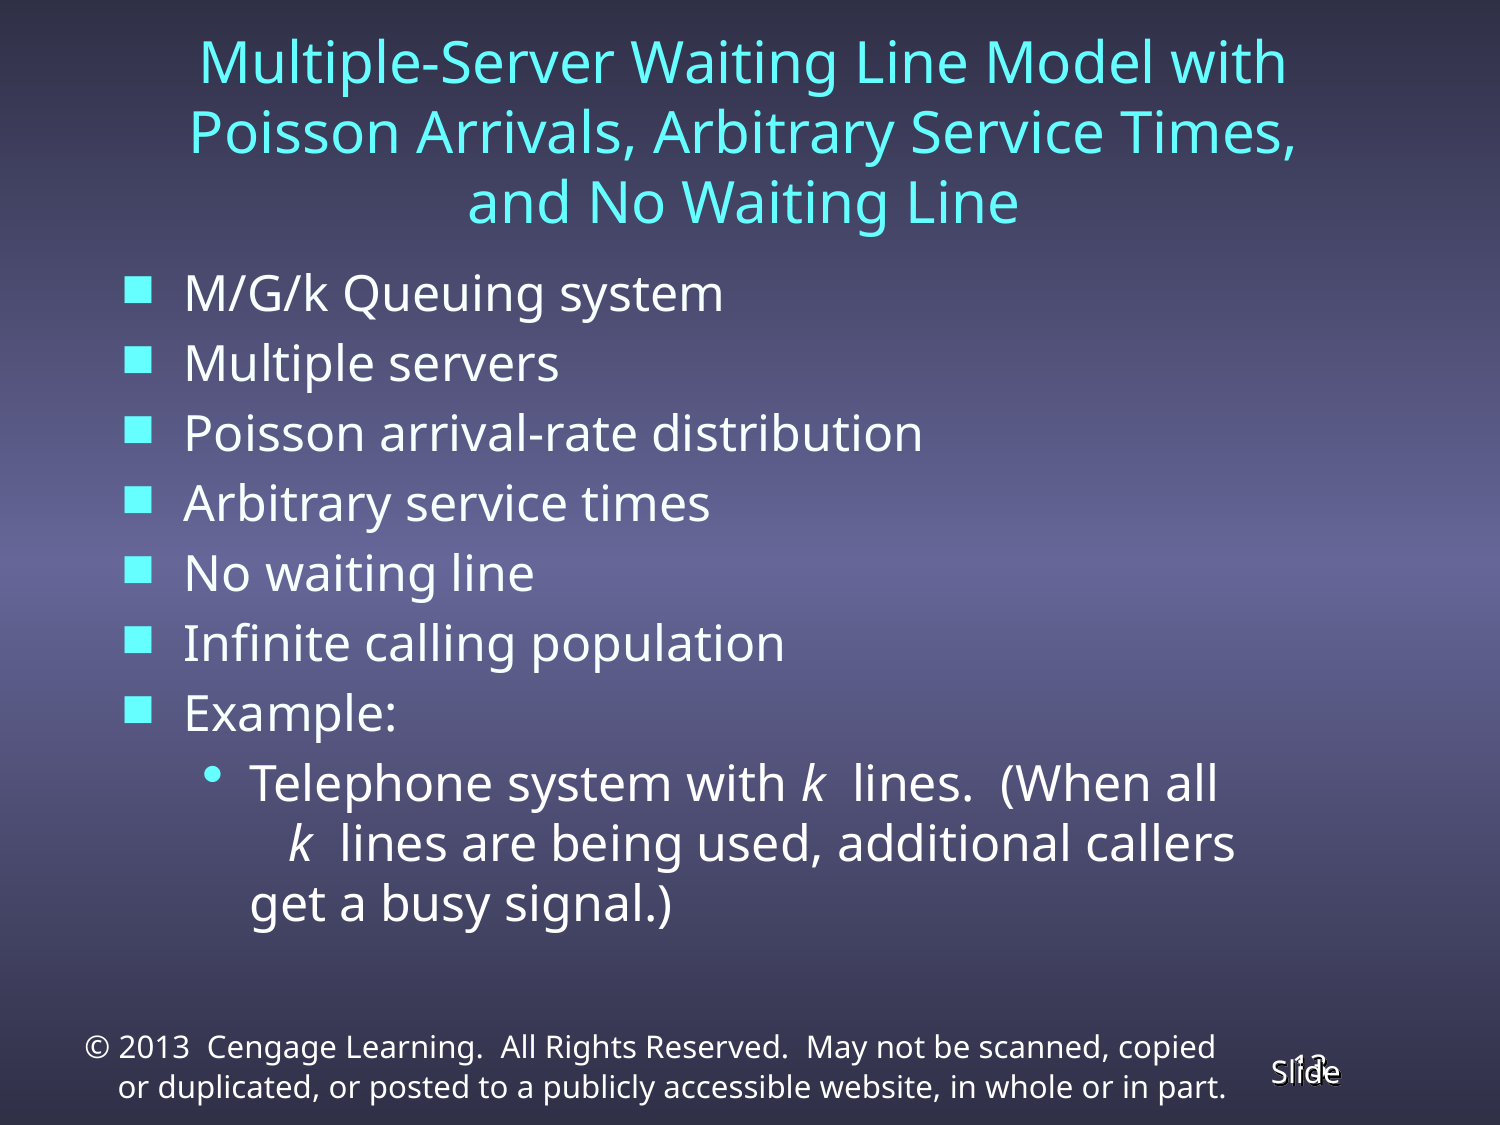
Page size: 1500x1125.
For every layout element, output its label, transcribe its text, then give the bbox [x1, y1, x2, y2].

text_box Multiple-Server Waiting Line Model with Poisson Arrivals, Arbitrary Service Times, and No Waiting Line [106, 24, 1382, 236]
text_box M/G/k Queuing system Multiple servers Poisson arrival-rate distribution Arbitrary service times No waiting line Infinite calling population Example: Telephone system with k lines. (When all k lines are being used, additional callers get a busy signal.) [112, 254, 1257, 1009]
